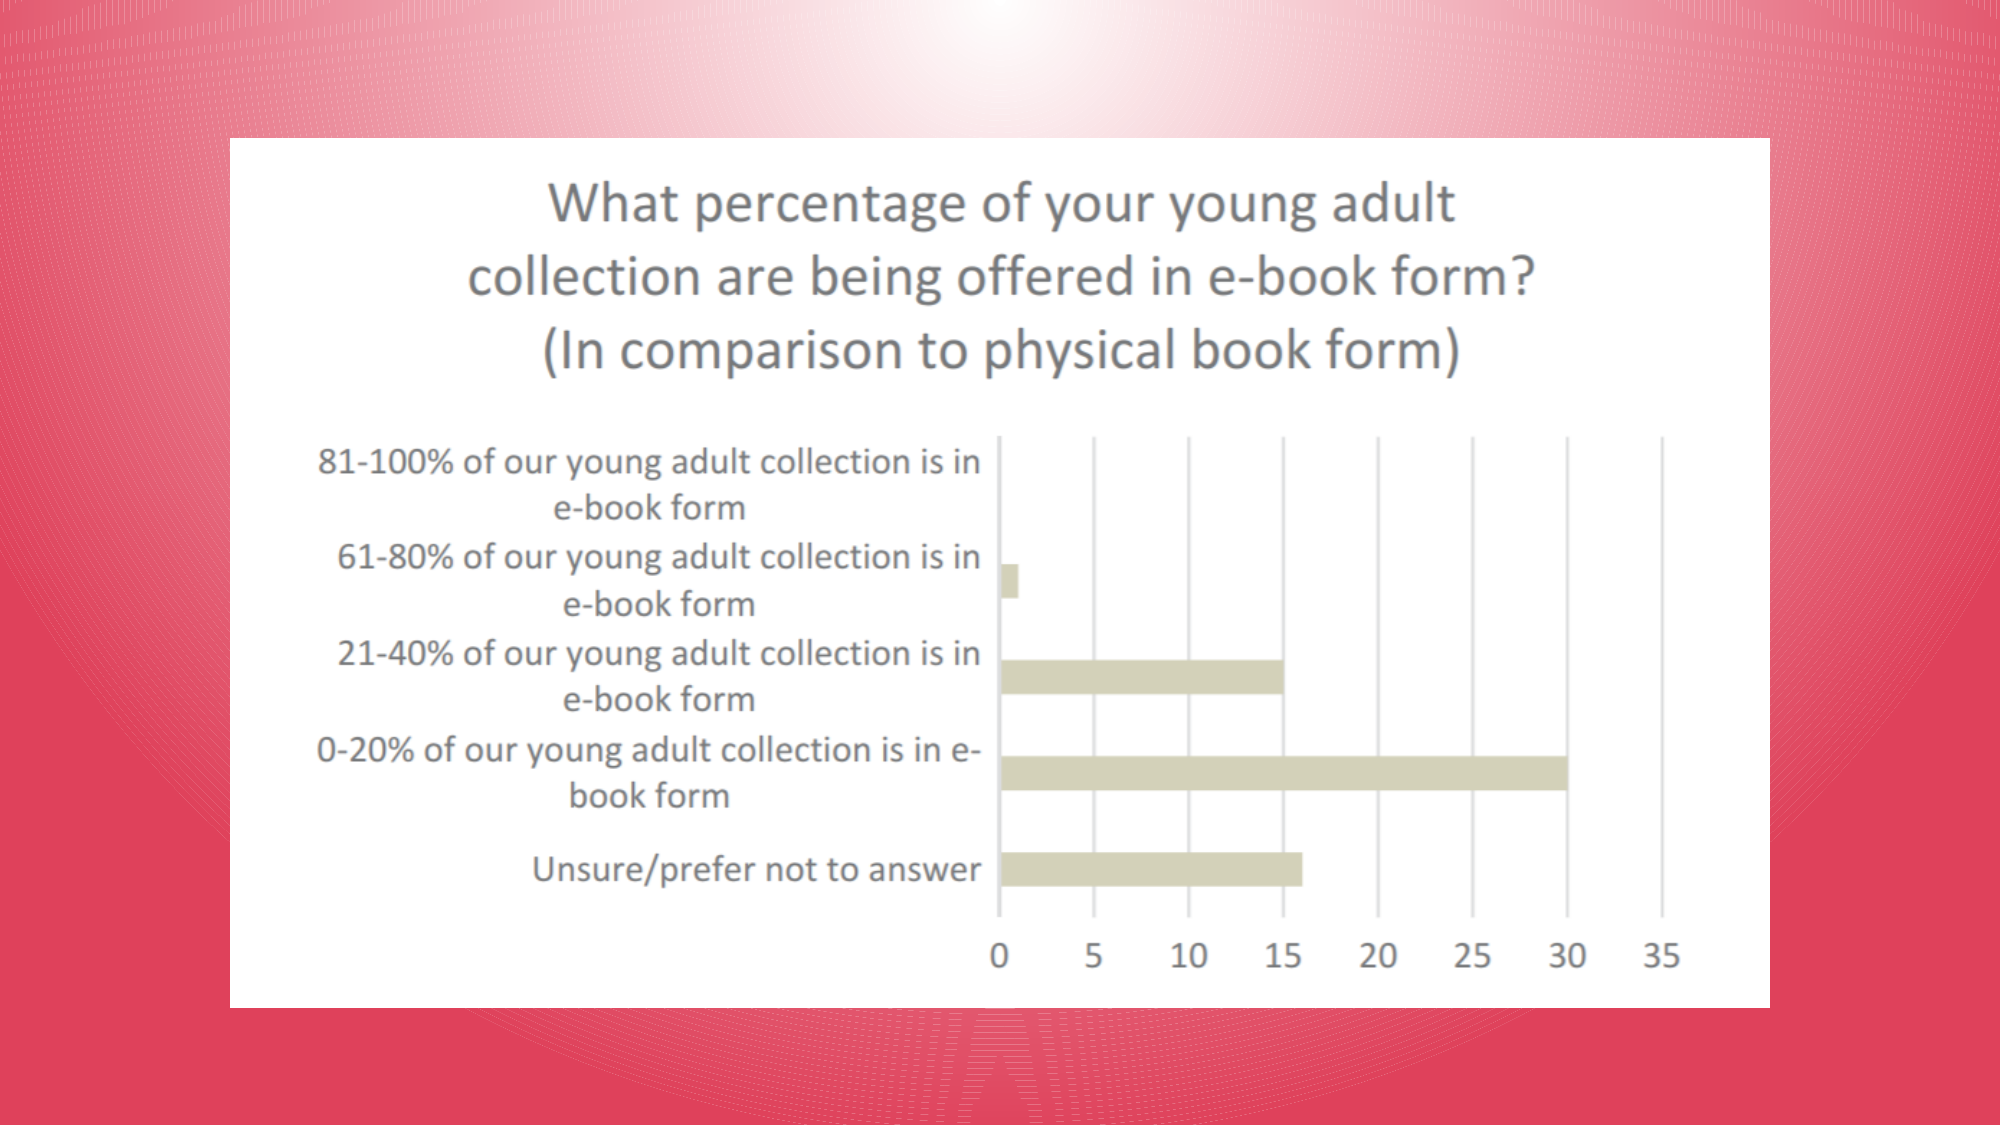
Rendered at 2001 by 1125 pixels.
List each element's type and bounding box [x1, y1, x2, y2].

list [229, 138, 1770, 1008]
